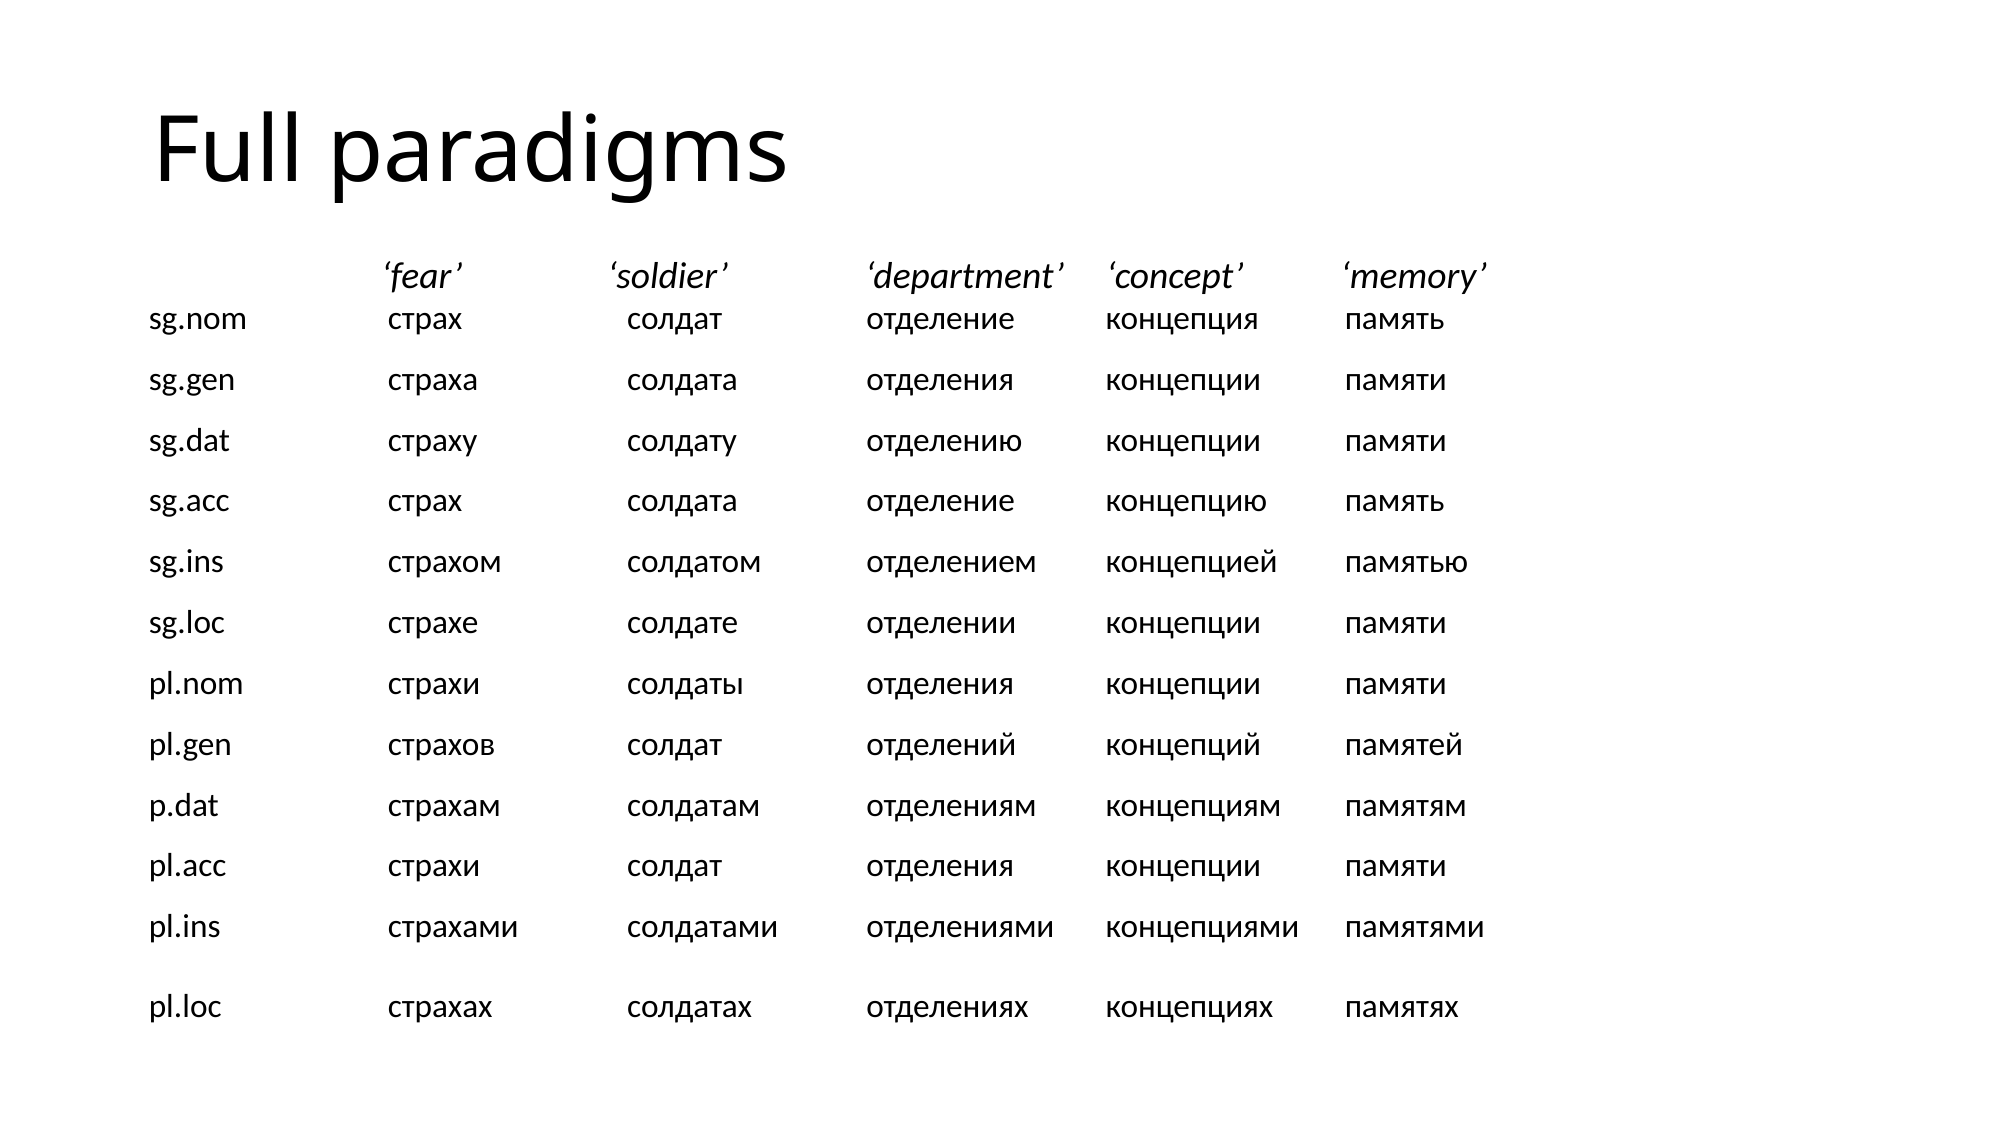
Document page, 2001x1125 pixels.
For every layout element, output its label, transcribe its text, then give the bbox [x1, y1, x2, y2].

table_cell солдату [616, 426, 855, 487]
table_cell концепции [1094, 426, 1334, 487]
table_cell страхов [377, 730, 616, 791]
table_cell pl.acc [137, 852, 377, 913]
table_cell солдат [616, 730, 855, 791]
table_cell концепциями [1094, 913, 1334, 993]
table_cell памяти [1334, 669, 1573, 730]
table_cell pl.ins [137, 913, 377, 993]
table_cell концепции [1094, 852, 1334, 913]
table_cell памяти [1334, 365, 1573, 426]
table_cell солдатам [616, 791, 855, 852]
table_header страх [377, 304, 616, 365]
table_cell памятям [1334, 791, 1573, 852]
table_cell отделении [855, 609, 1094, 669]
table_cell солдата [616, 365, 855, 426]
table_cell страхом [377, 548, 616, 609]
table_cell солдат [616, 852, 855, 913]
table_cell концепций [1094, 730, 1334, 791]
table_cell солдатами [616, 913, 855, 993]
table_cell памяти [1334, 426, 1573, 487]
table_cell отделениям [855, 791, 1094, 852]
table_cell p.dat [137, 791, 377, 852]
table_cell отделения [855, 852, 1094, 913]
table_header солдат [616, 304, 855, 365]
table_cell страхами [377, 913, 616, 993]
table_header концепция [1094, 304, 1334, 365]
table_cell страхах [377, 993, 616, 1053]
table_cell отделениях [855, 993, 1094, 1053]
table_cell страху [377, 426, 616, 487]
table_cell памятями [1334, 913, 1573, 993]
table_cell pl.nom [137, 669, 377, 730]
table_cell концепциям [1094, 791, 1334, 852]
text_box ‘fear’ ‘soldier’ ‘department’ ‘concept’ ‘memory’ [66, 243, 1667, 304]
table_cell отделением [855, 548, 1094, 609]
table_cell концепцию [1094, 487, 1334, 548]
table_cell солдате [616, 609, 855, 669]
table_cell концепции [1094, 365, 1334, 426]
table_cell страхи [377, 852, 616, 913]
table_cell отделениями [855, 913, 1094, 993]
table_cell отделений [855, 730, 1094, 791]
table_cell концепции [1094, 609, 1334, 669]
table_cell sg.dat [137, 426, 377, 487]
table_cell памятей [1334, 730, 1573, 791]
table_cell памяти [1334, 609, 1573, 669]
table_cell концепцией [1094, 548, 1334, 609]
table_cell pl.loc [137, 993, 377, 1053]
table_header sg.nom [137, 304, 377, 365]
table_cell концепциях [1094, 993, 1334, 1053]
table_cell солдатах [616, 993, 855, 1053]
table_cell концепции [1094, 669, 1334, 730]
table_cell страха [377, 365, 616, 426]
table_cell страхи [377, 669, 616, 730]
table_header отделение [855, 304, 1094, 365]
table_cell солдатом [616, 548, 855, 609]
table_cell отделение [855, 487, 1094, 548]
table_cell отделения [855, 365, 1094, 426]
table_cell sg.ins [137, 548, 377, 609]
table_cell солдаты [616, 669, 855, 730]
table_cell страх [377, 487, 616, 548]
table_cell солдата [616, 487, 855, 548]
table_cell отделения [855, 669, 1094, 730]
table_cell страхе [377, 609, 616, 669]
table_cell pl.gen [137, 730, 377, 791]
table_cell sg.acc [137, 487, 377, 548]
table_cell страхам [377, 791, 616, 852]
table_cell память [1334, 487, 1573, 548]
table_cell отделению [855, 426, 1094, 487]
table_cell памятью [1334, 548, 1573, 609]
table_cell sg.loc [137, 609, 377, 669]
table_cell памяти [1334, 852, 1573, 913]
table_header память [1334, 304, 1573, 365]
table_cell sg.gen [137, 365, 377, 426]
title Full paradigms [137, 59, 1863, 244]
table_cell памятях [1334, 993, 1573, 1053]
